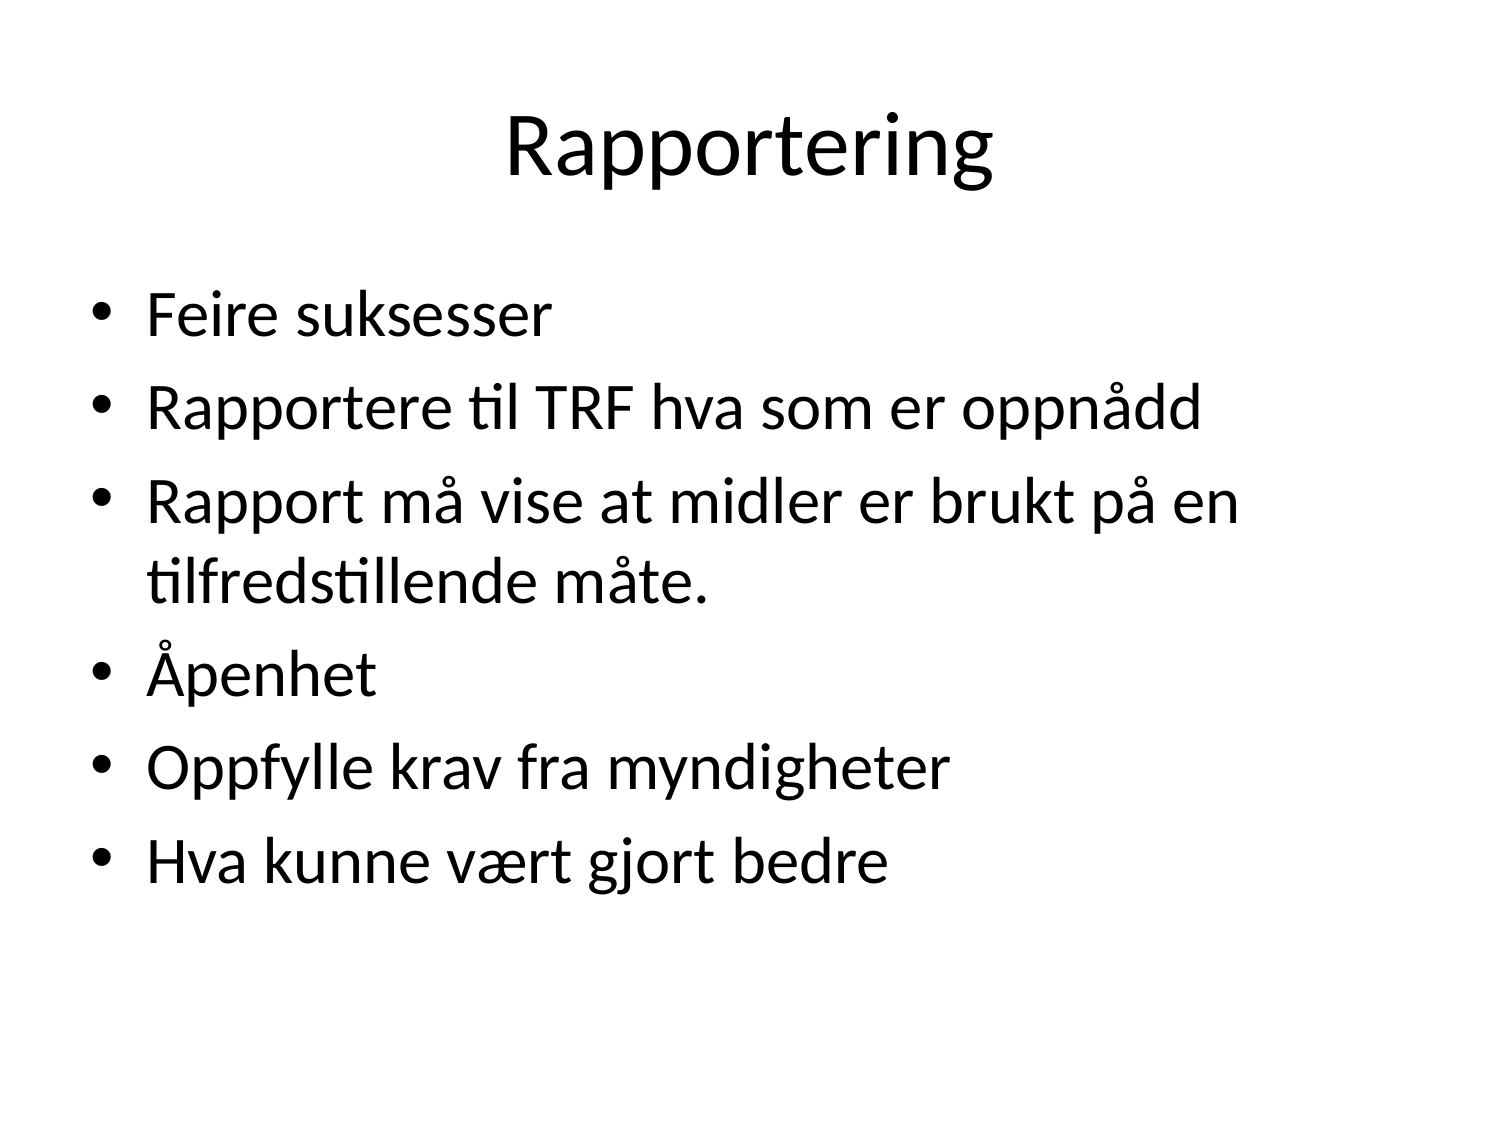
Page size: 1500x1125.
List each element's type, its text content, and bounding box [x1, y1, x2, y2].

list Feire suksesser Rapportere til TRF hva som er oppnådd Rapport må vise at midler er brukt på en tilfredstillende måte. Åpenhet Oppfylle krav fra myndigheter Hva kunne vært gjort bedre [75, 262, 1425, 1005]
title Rapportering [75, 45, 1425, 233]
